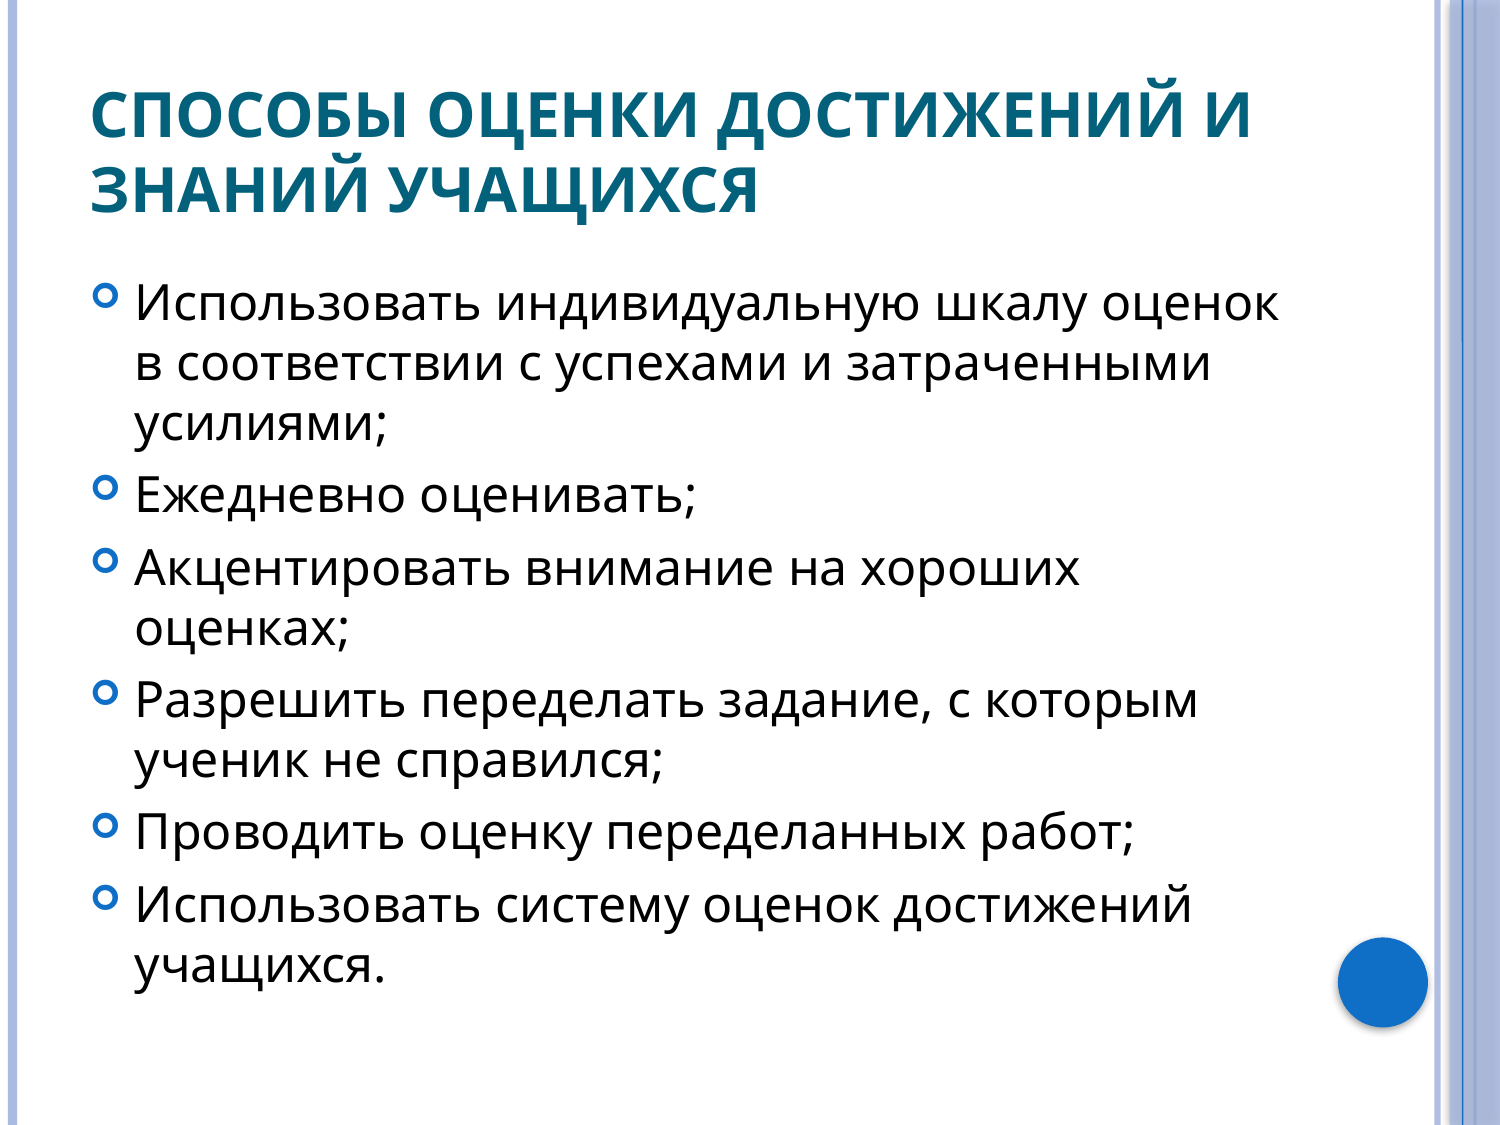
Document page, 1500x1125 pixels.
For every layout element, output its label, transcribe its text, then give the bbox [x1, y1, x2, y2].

title Способы оценки достижений и знаний учащихся [75, 45, 1300, 233]
list Использовать индивидуальную шкалу оценок в соответствии с успехами и затраченными усилиями; Ежедневно оценивать; Акцентировать внимание на хороших оценках; Разрешить переделать задание, с которым ученик не справился; Проводить оценку переделанных работ; Использовать систему оценок достижений учащихся. [75, 262, 1300, 1062]
